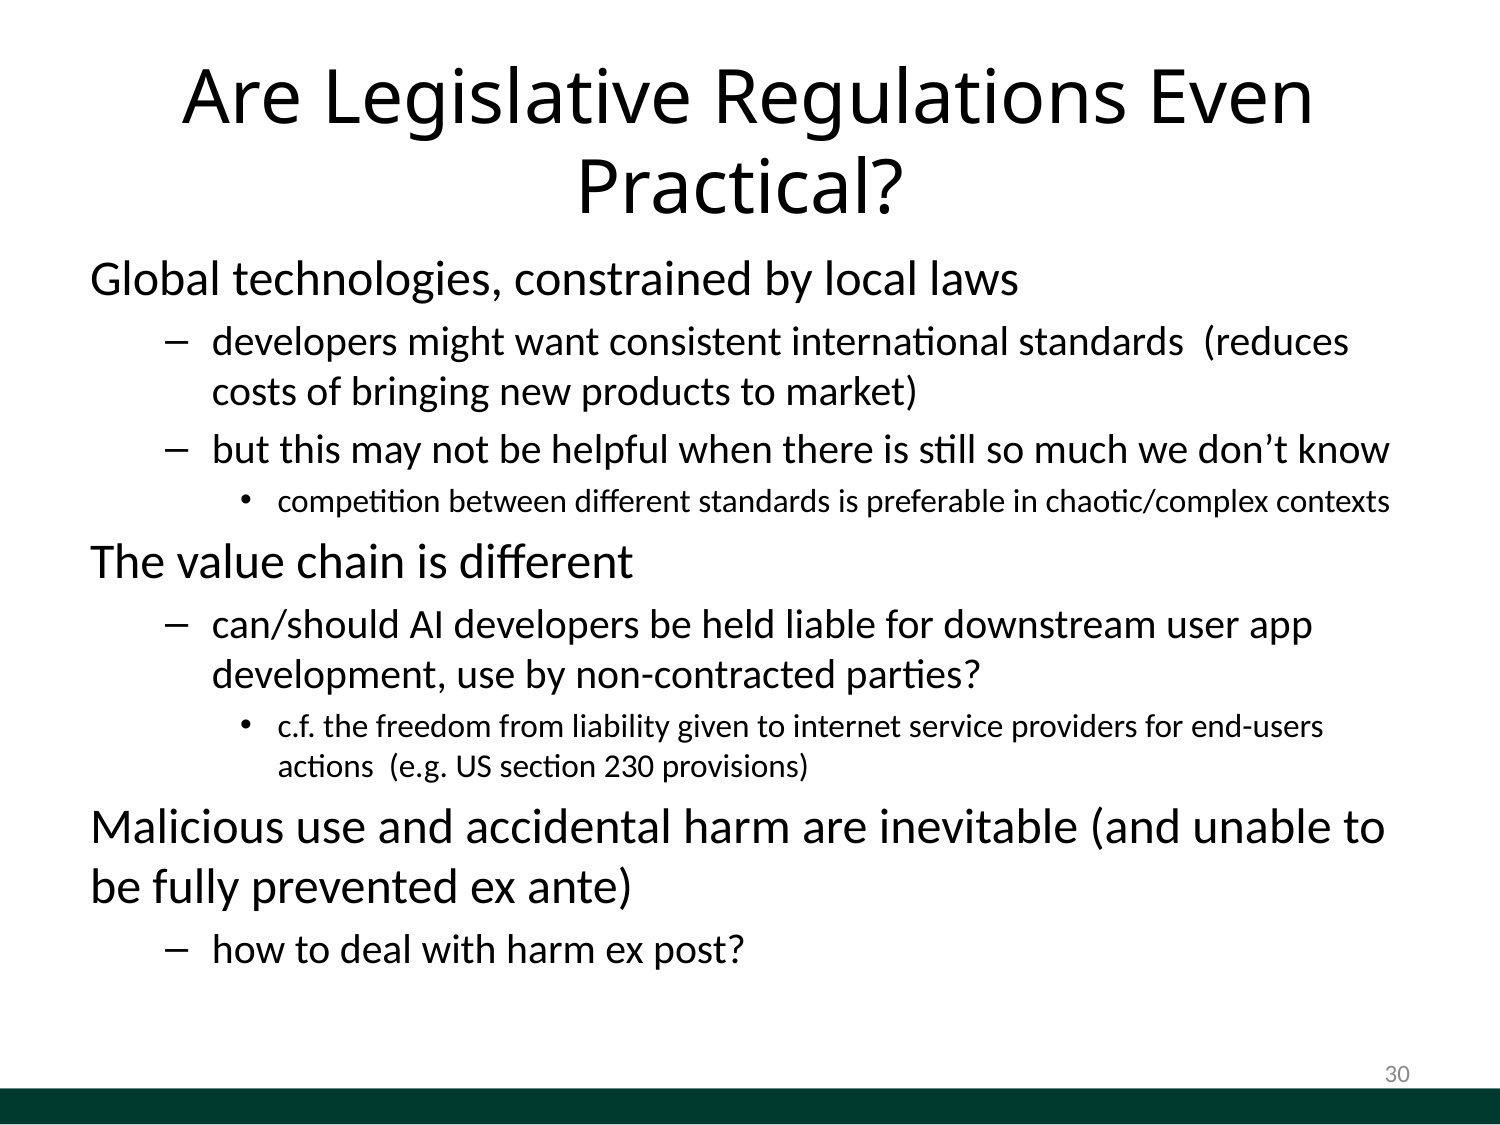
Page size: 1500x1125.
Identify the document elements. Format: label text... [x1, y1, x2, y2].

list Global technologies, constrained by local laws developers might want consistent international standards (reduces costs of bringing new products to market) but this may not be helpful when there is still so much we don’t know competition between different standards is preferable in chaotic/complex contexts The value chain is different can/should AI developers be held liable for downstream user app development, use by non-contracted parties? c.f. the freedom from liability given to internet service providers for end-users actions (e.g. US section 230 provisions) Malicious use and accidental harm are inevitable (and unable to be fully prevented ex ante) how to deal with harm ex post? [75, 238, 1425, 981]
slide_number 30 [1074, 1042, 1425, 1103]
title Are Legislative Regulations Even Practical? [75, 45, 1425, 233]
